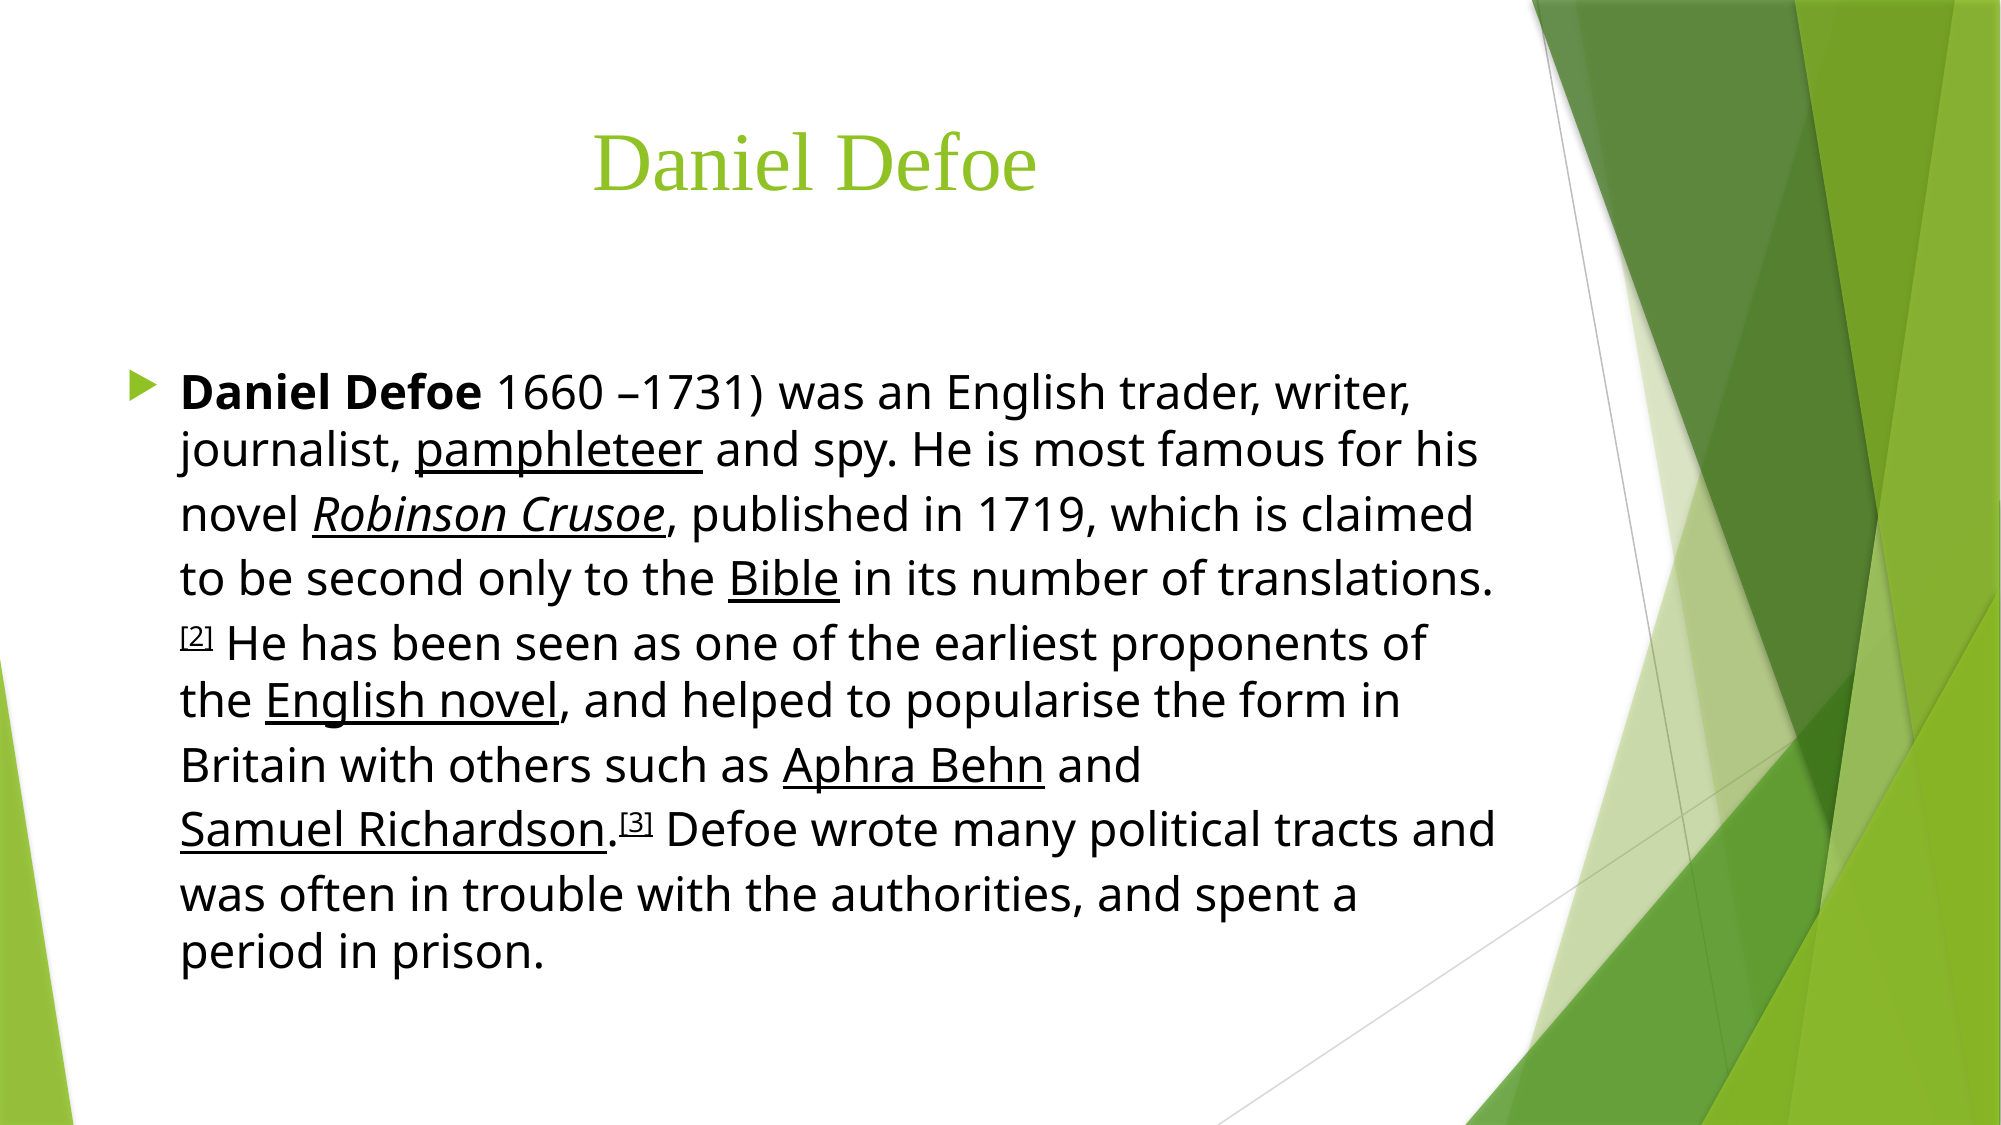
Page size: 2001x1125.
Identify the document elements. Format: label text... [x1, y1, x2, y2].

title Daniel Defoe [111, 99, 1522, 317]
list Daniel Defoe 1660 –1731) was an English trader, writer, journalist, pamphleteer and spy. He is most famous for his novel Robinson Crusoe, published in 1719, which is claimed to be second only to the Bible in its number of translations.[2] He has been seen as one of the earliest proponents of the English novel, and helped to popularise the form in Britain with others such as Aphra Behn and Samuel Richardson.[3] Defoe wrote many political tracts and was often in trouble with the authorities, and spent a period in prison. [111, 354, 1522, 992]
